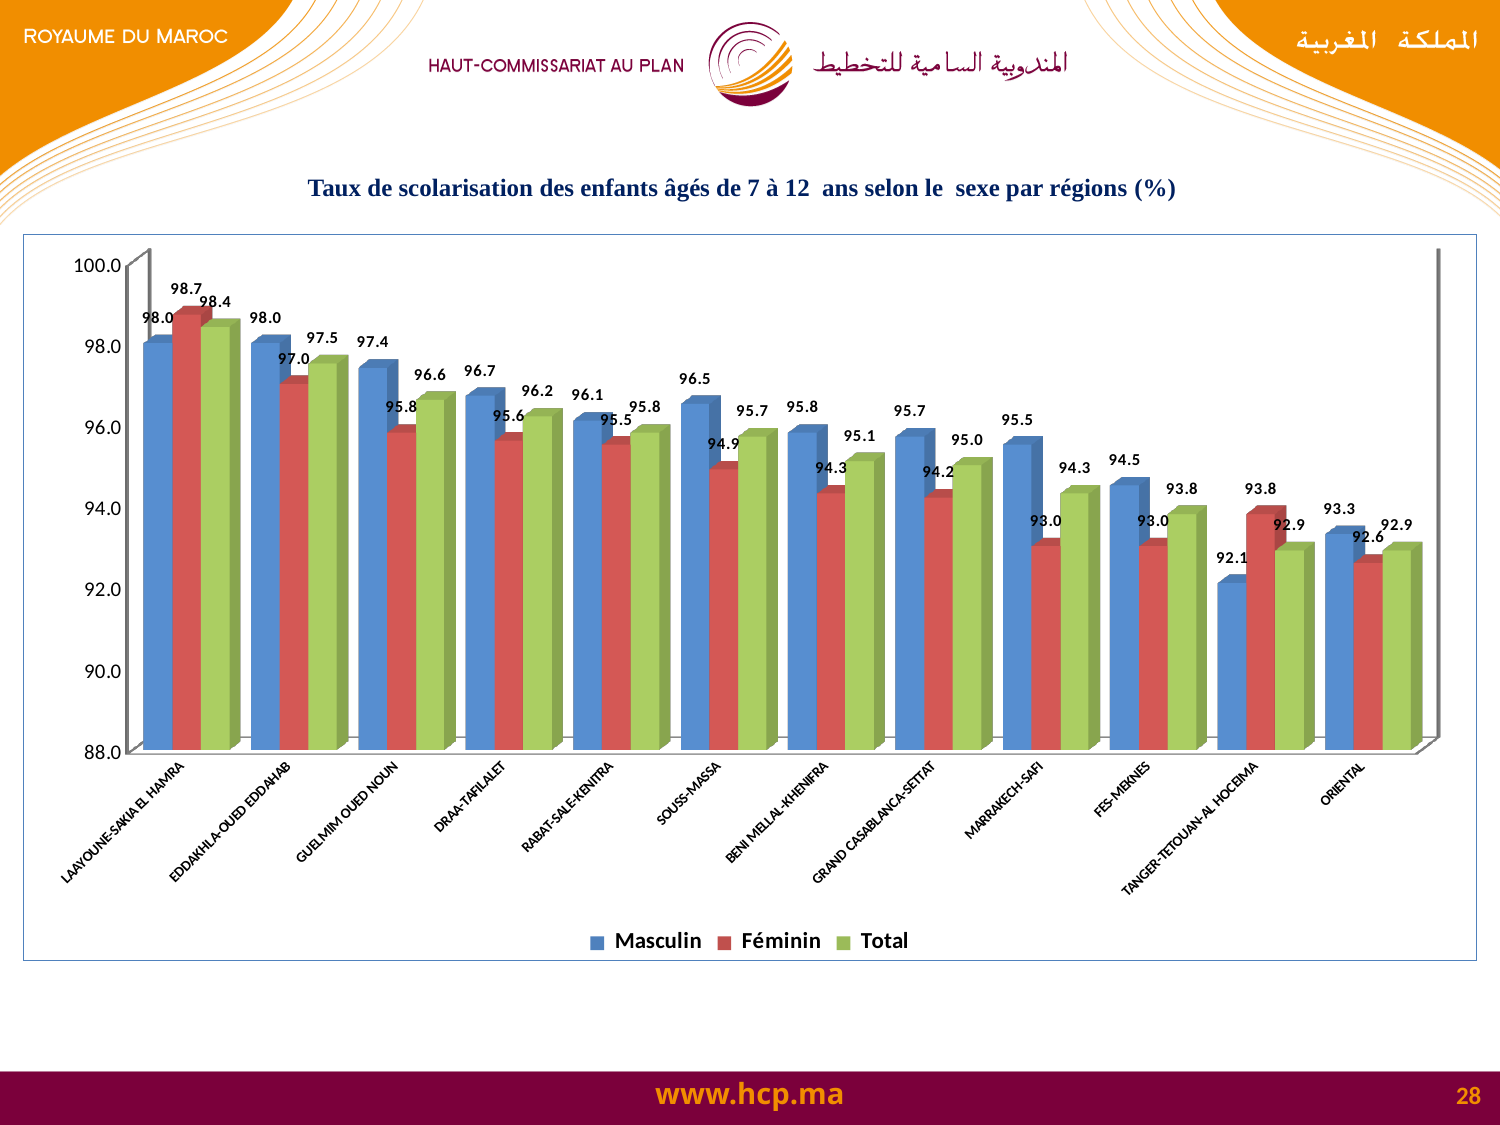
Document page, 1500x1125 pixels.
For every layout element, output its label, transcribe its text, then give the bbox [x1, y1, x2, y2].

picture [0, 0, 1500, 1125]
text_box Taux de scolarisation des enfants âgés de 7 à 12 ans selon le sexe par régions (%) [292, 164, 1500, 209]
slide_number 28 [1269, 1068, 1497, 1122]
chart [23, 234, 1477, 962]
